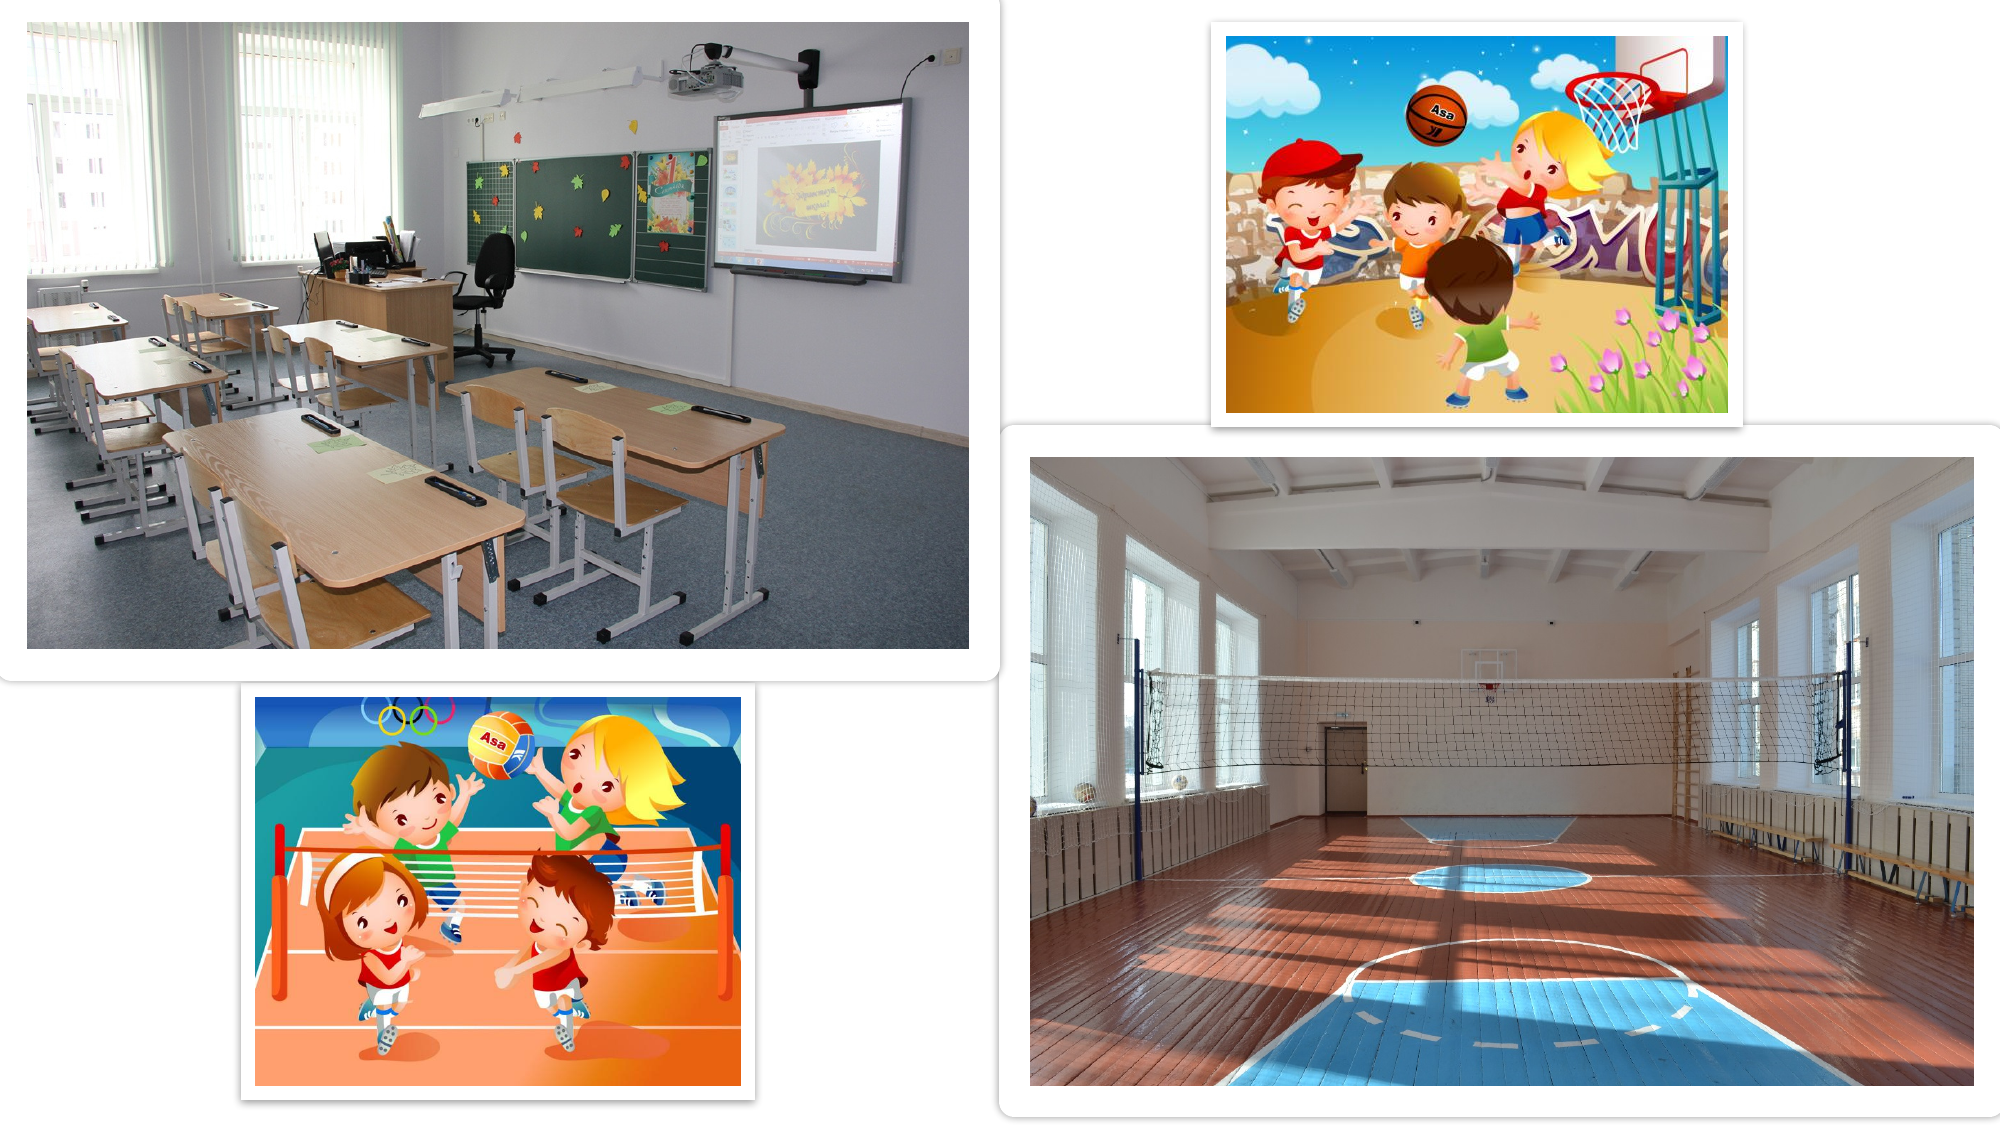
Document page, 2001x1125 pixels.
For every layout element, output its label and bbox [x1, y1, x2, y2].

picture [1029, 456, 1974, 1086]
picture [1532, 45, 1542, 55]
picture [1225, 36, 1728, 413]
picture [255, 697, 741, 1086]
picture [27, 21, 969, 650]
picture [1305, 36, 1315, 45]
